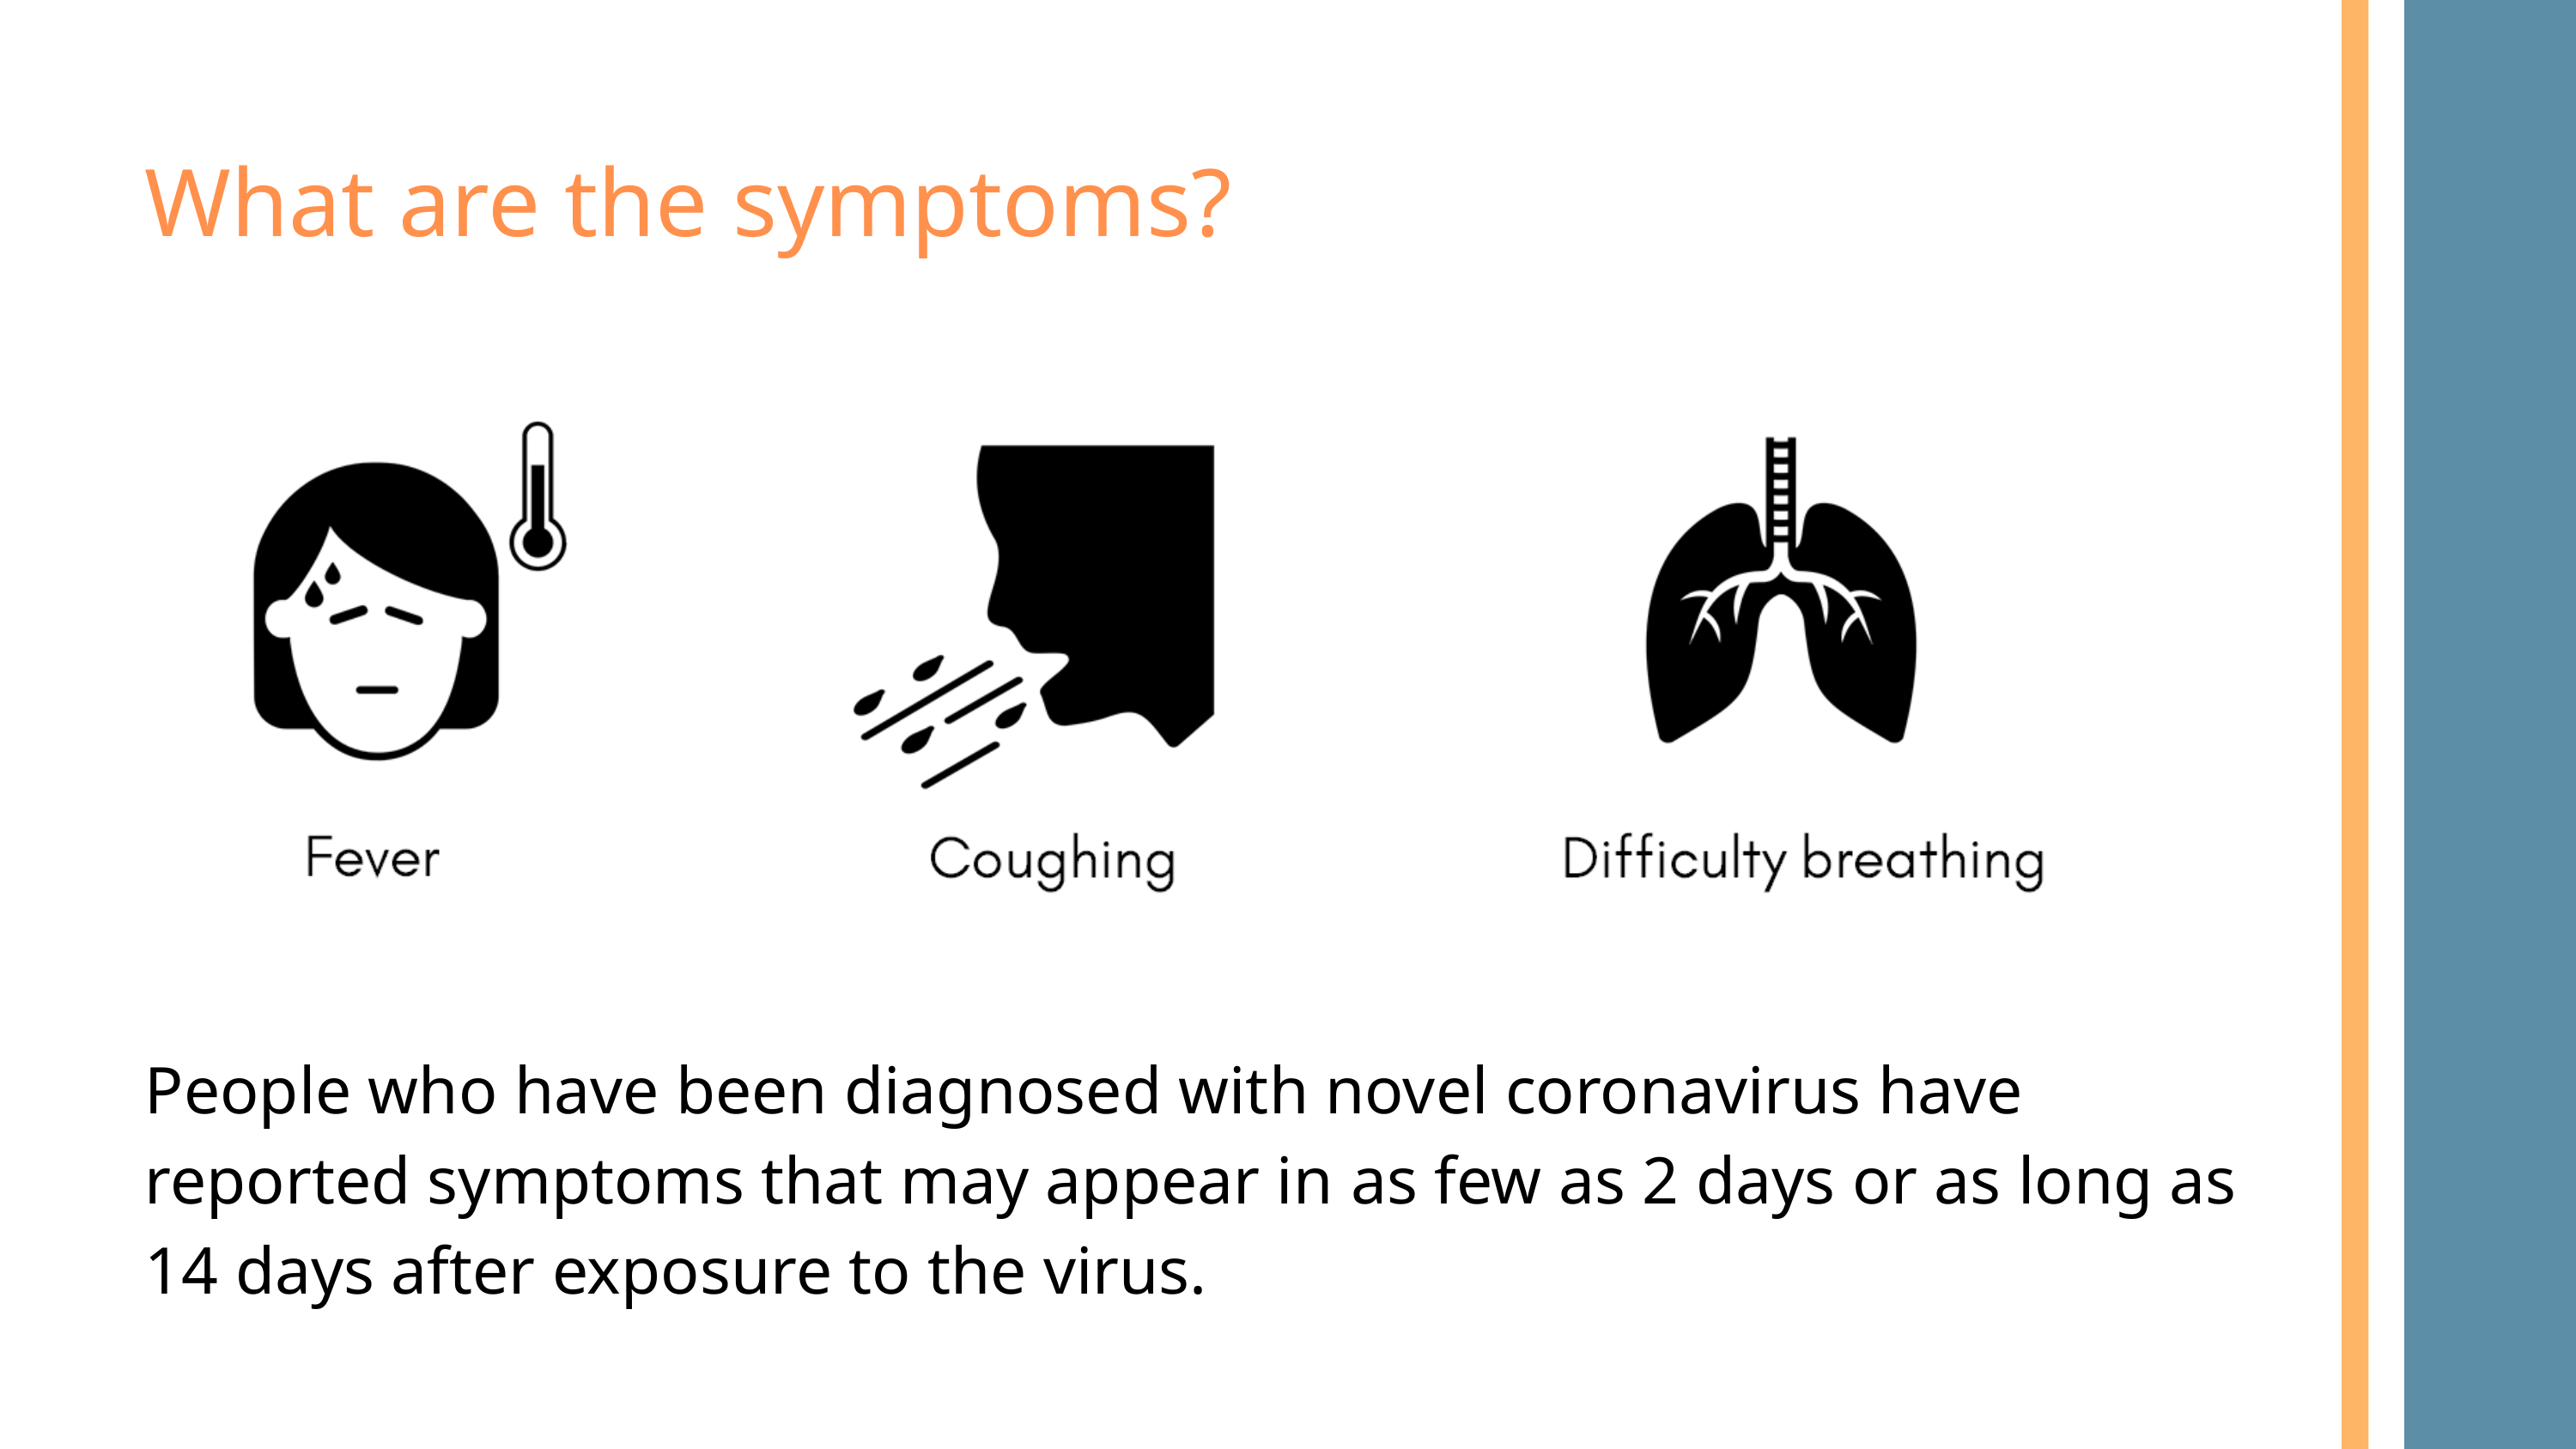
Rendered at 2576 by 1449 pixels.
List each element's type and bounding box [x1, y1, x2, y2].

picture [163, 339, 2085, 930]
text_box [144, 134, 2251, 1393]
text_box [2341, 0, 2576, 1449]
